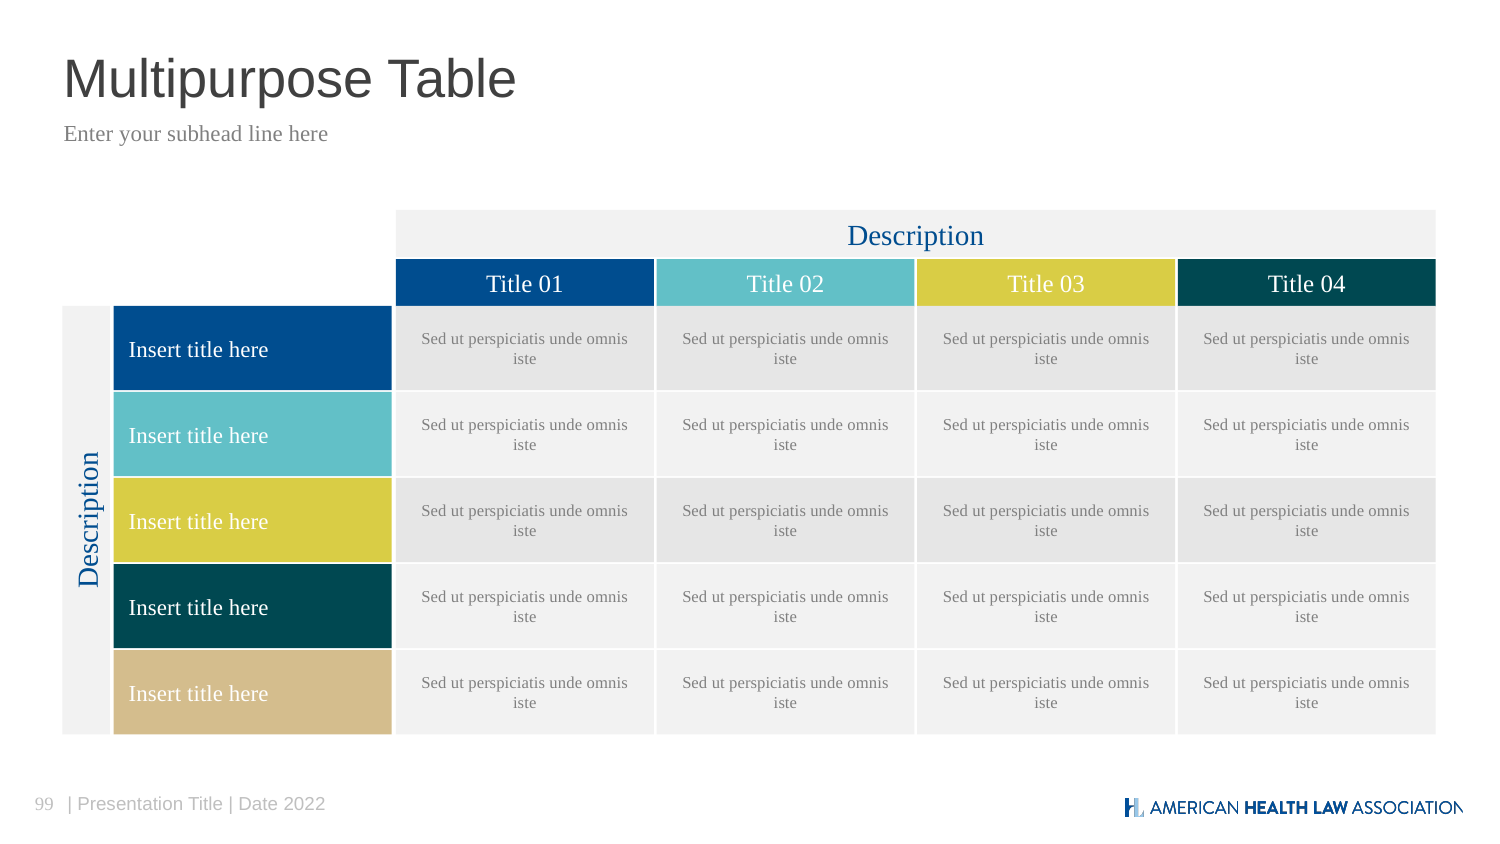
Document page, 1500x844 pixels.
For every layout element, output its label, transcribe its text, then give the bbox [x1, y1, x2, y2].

text_box Title 03 [917, 259, 1176, 305]
text_box Description [62, 305, 110, 735]
text_box Sed ut perspiciatis unde omnis iste [395, 305, 654, 391]
text_box Sed ut perspiciatis unde omnis iste [1177, 650, 1436, 735]
text_box Insert title here [113, 564, 392, 649]
text_box Description [395, 209, 1436, 258]
text_box Sed ut perspiciatis unde omnis iste [395, 650, 654, 735]
text_box Insert title here [113, 650, 392, 735]
list Enter your subhead line here [63, 119, 1437, 149]
text_box Title 04 [1177, 259, 1436, 305]
title Multipurpose Table [63, 46, 1437, 114]
text_box Sed ut perspiciatis unde omnis iste [1177, 477, 1436, 563]
text_box Sed ut perspiciatis unde omnis iste [656, 477, 915, 563]
text_box Sed ut perspiciatis unde omnis iste [395, 477, 654, 563]
text_box Title 02 [656, 259, 915, 305]
text_box Sed ut perspiciatis unde omnis iste [1177, 391, 1436, 477]
text_box Sed ut perspiciatis unde omnis iste [395, 564, 654, 649]
text_box Sed ut perspiciatis unde omnis iste [656, 650, 915, 735]
text_box Sed ut perspiciatis unde omnis iste [917, 564, 1176, 649]
text_box Sed ut perspiciatis unde omnis iste [1177, 305, 1436, 391]
text_box Insert title here [113, 305, 392, 391]
text_box Sed ut perspiciatis unde omnis iste [656, 391, 915, 477]
text_box Title 01 [395, 259, 654, 305]
text_box Sed ut perspiciatis unde omnis iste [917, 391, 1176, 477]
text_box Sed ut perspiciatis unde omnis iste [395, 391, 654, 477]
text_box Sed ut perspiciatis unde omnis iste [917, 477, 1176, 563]
text_box Sed ut perspiciatis unde omnis iste [656, 564, 915, 649]
text_box Sed ut perspiciatis unde omnis iste [917, 305, 1176, 391]
text_box Sed ut perspiciatis unde omnis iste [656, 305, 915, 391]
text_box Sed ut perspiciatis unde omnis iste [1177, 564, 1436, 649]
text_box Insert title here [113, 477, 392, 563]
text_box Sed ut perspiciatis unde omnis iste [917, 650, 1176, 735]
text_box Insert title here [113, 391, 392, 477]
